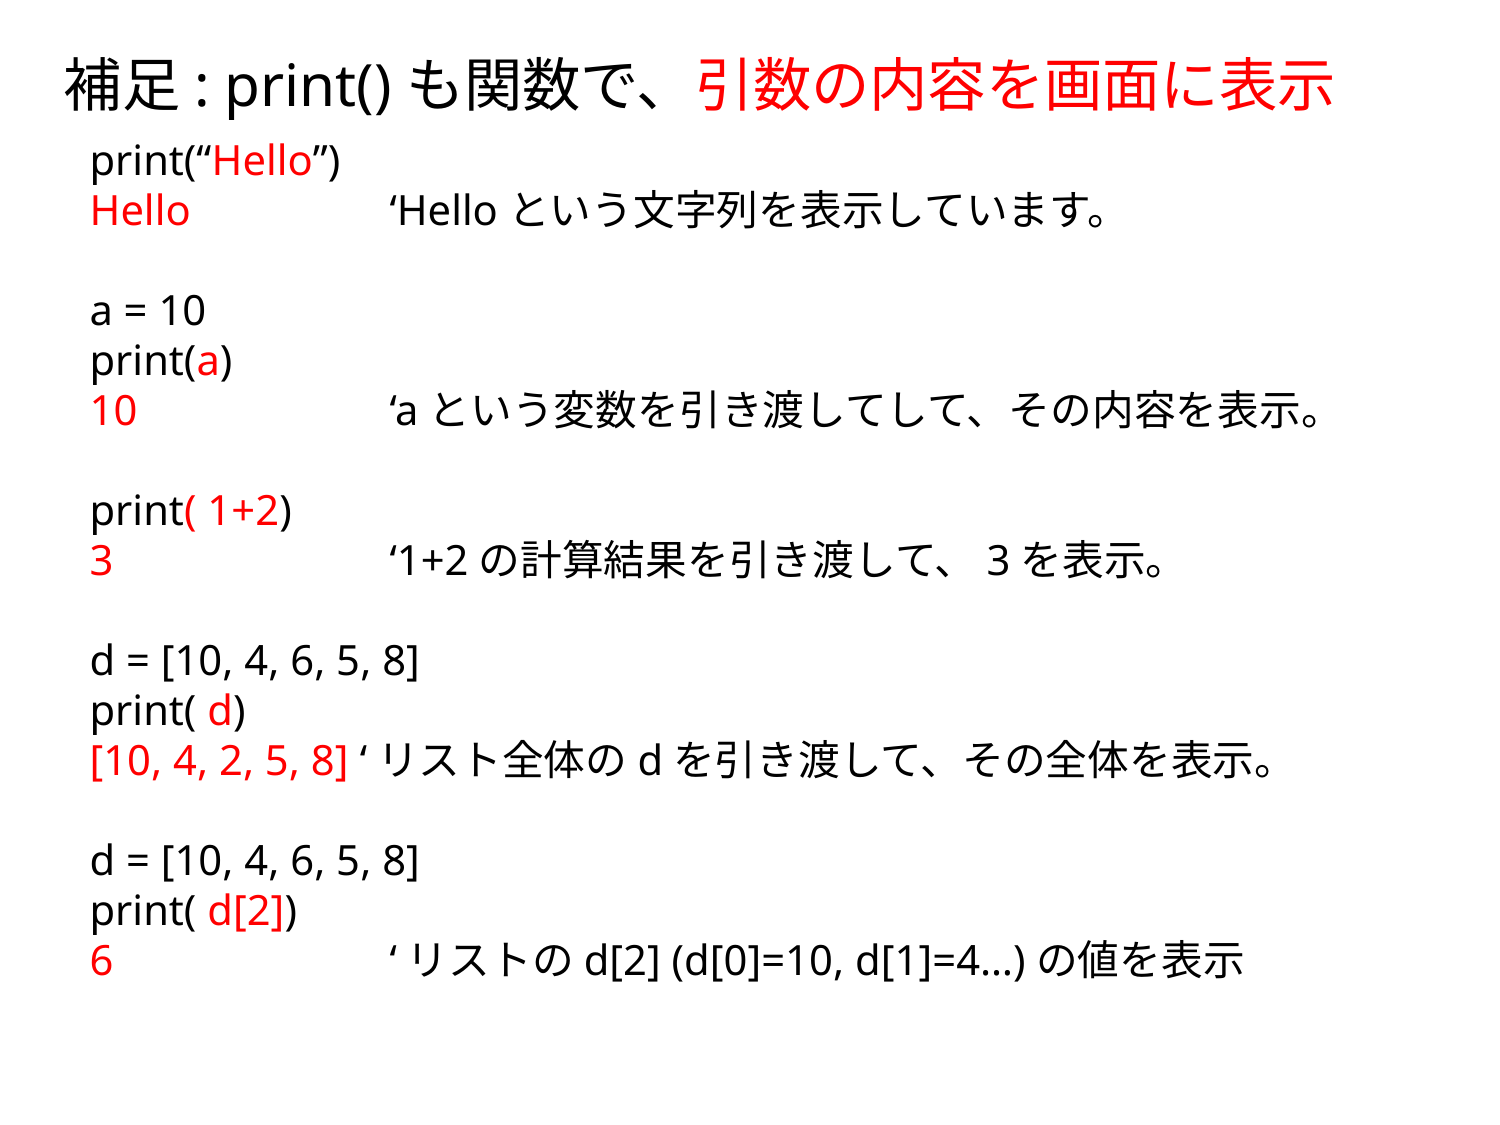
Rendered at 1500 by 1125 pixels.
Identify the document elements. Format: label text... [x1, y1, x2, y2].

text_box 補足: print()も関数で、引数の内容を画面に表示 [49, 40, 1470, 126]
text_box print(“Hello”) Hello ‘Helloという文字列を表示しています。 a = 10 print(a) 10 ‘aという変数を引き渡してして、その内容を表示。 print( 1+2) 3 ‘1+2の計算結果を引き渡して、3を表示。 d = [10, 4, 6, 5, 8] print( d) [10, 4, 2, 5, 8] ‘リスト全体のdを引き渡して、その全体を表示。 d = [10, 4, 6, 5, 8] print( d[2]) 6 ‘リストのd[2] (d[0]=10, d[1]=4…)の値を表示 [74, 126, 1445, 1042]
